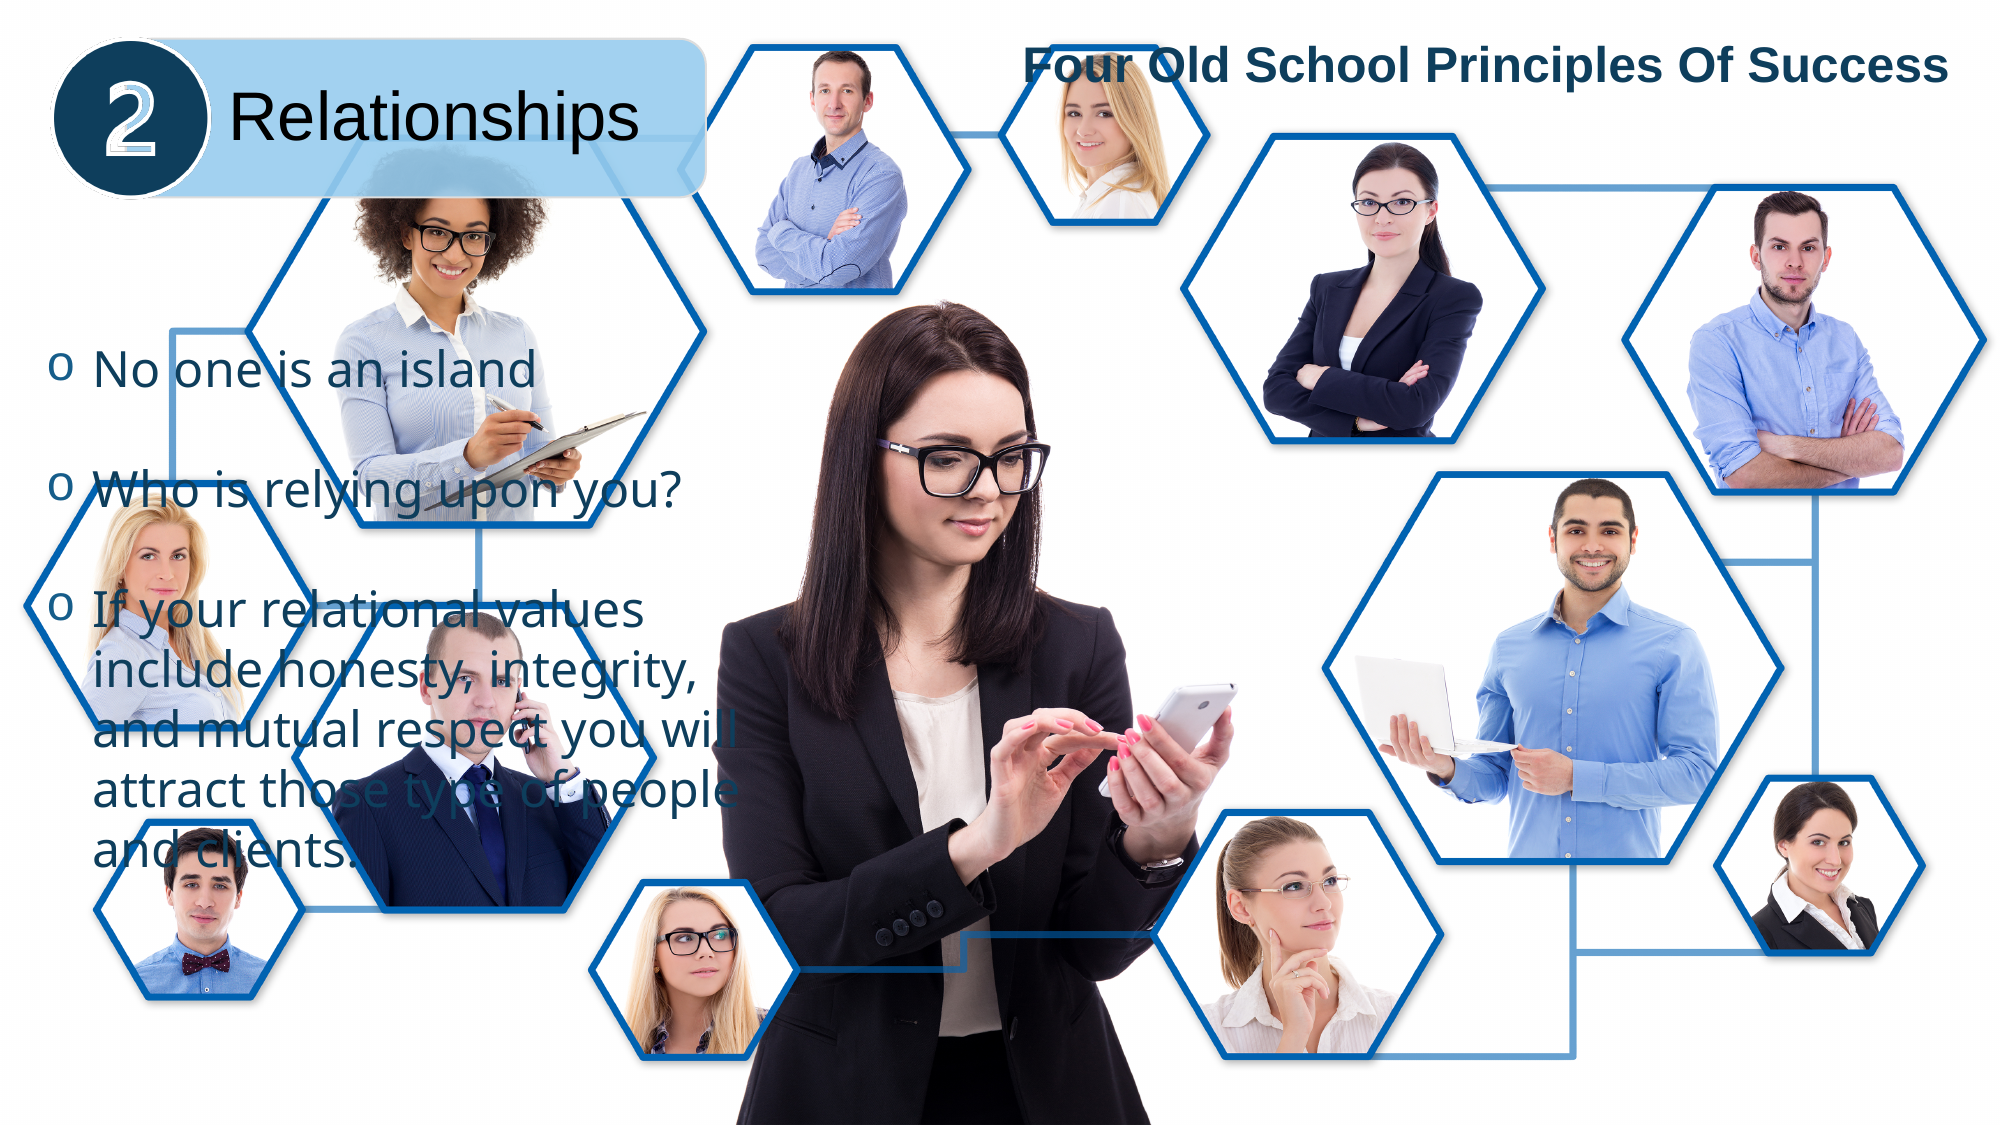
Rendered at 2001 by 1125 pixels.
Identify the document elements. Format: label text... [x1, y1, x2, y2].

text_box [230, 38, 706, 198]
text_box No one is an island Who is relying upon you? If your relational values include honesty, integrity, and mutual respect you will attract those type of people and clients. [31, 329, 788, 975]
picture [0, 0, 2001, 1125]
title Four Old School Principles Of Success [1022, 39, 1969, 118]
